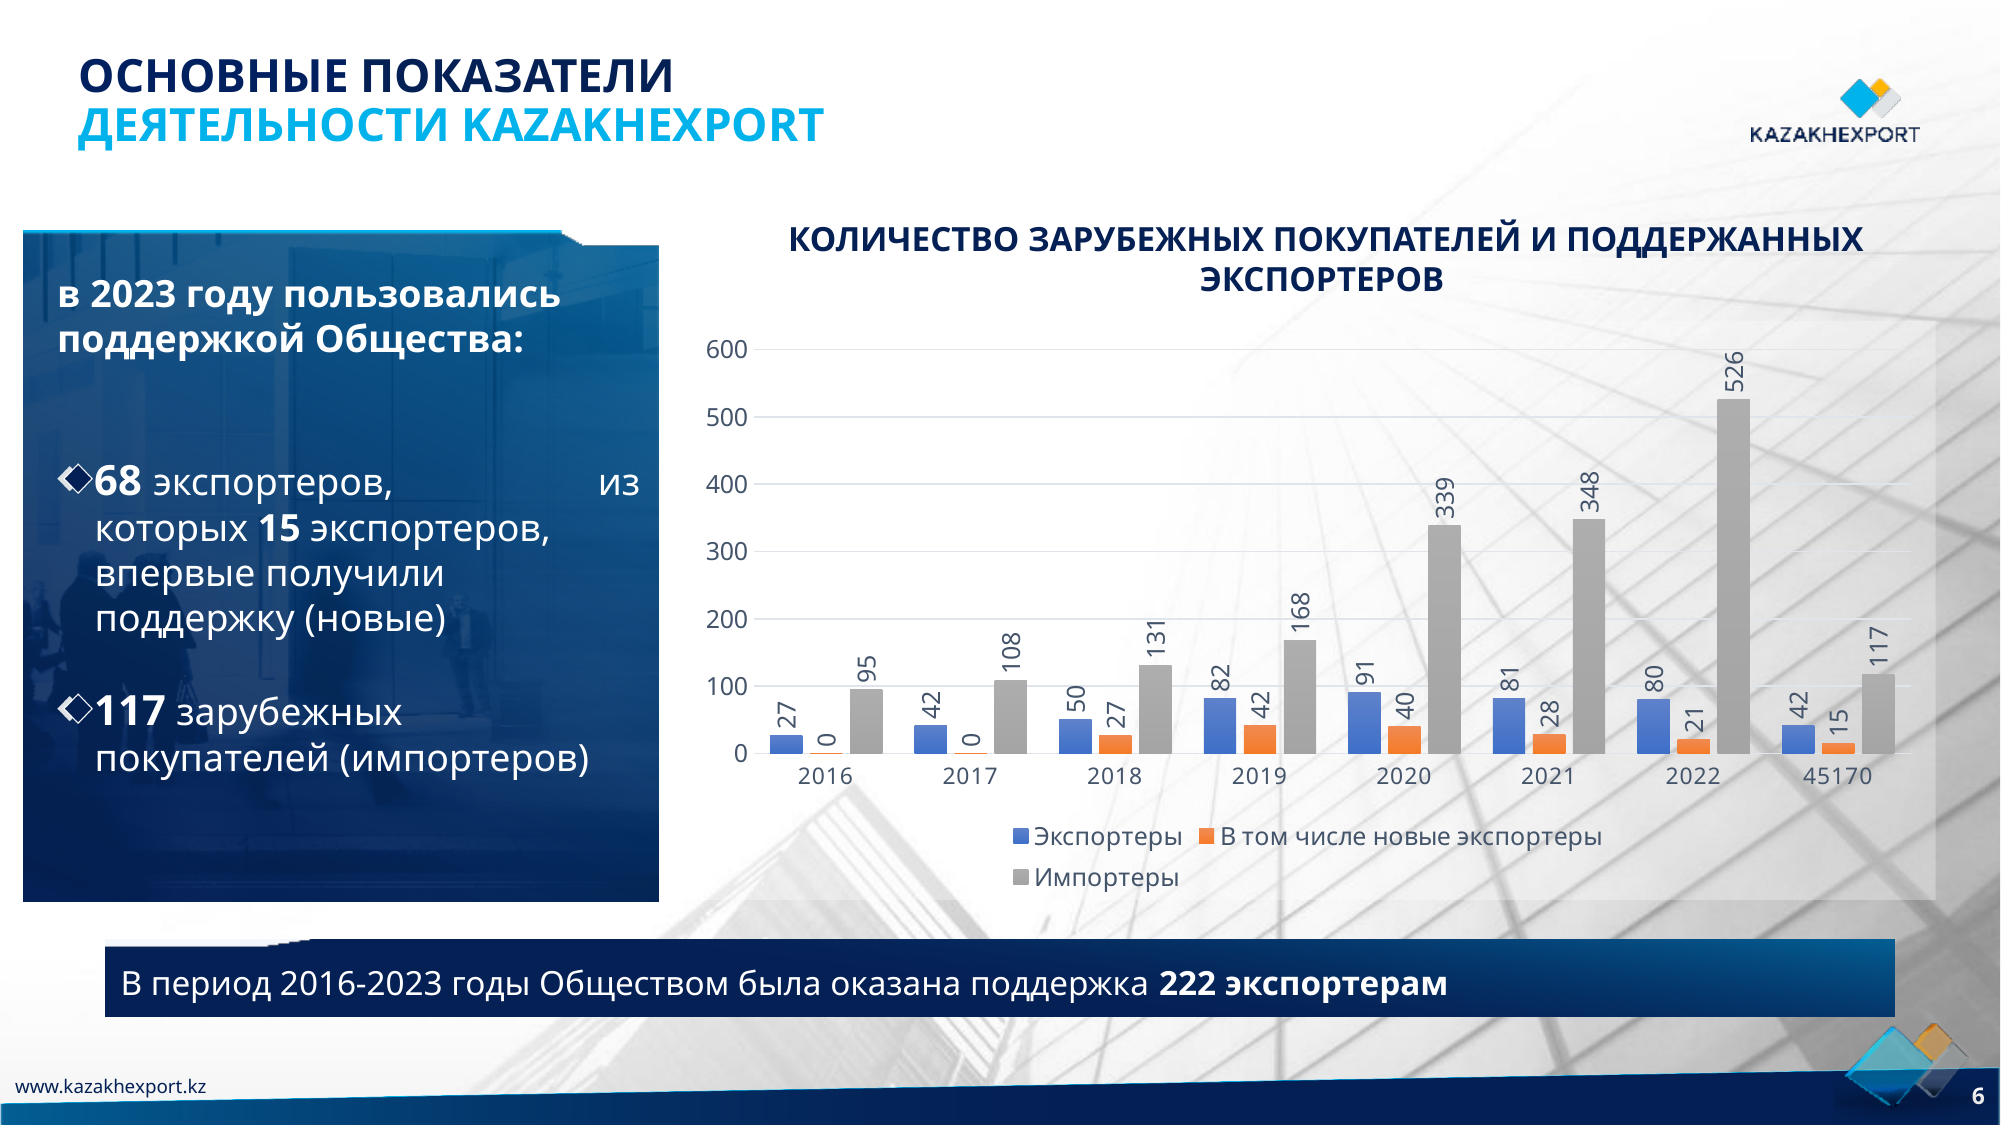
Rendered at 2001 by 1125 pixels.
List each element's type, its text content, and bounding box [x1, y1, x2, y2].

text_box КОЛИЧЕСТВО ЗАРУБЕЖНЫХ ПОКУПАТЕЛЕЙ И ПОДДЕРЖАННЫХ ЭКСПОРТЕРОВ [717, 210, 971, 305]
text_box КОЛИЧЕСТВО ЗАРУБЕЖНЫХ ПОКУПАТЕЛЕЙ И ПОДДЕРЖАННЫХ ЭКСПОРТЕРОВ [1029, 210, 1936, 305]
chart [680, 320, 971, 900]
chart [1029, 320, 1936, 900]
text_box ОСНОВНЫЕ ПОКАЗАТЕЛИ ДЕЯТЕЛЬНОСТИ KAZAKHEXPORT [63, 42, 1335, 162]
text_box www.kazakhexport.kz [0, 1055, 280, 1116]
picture [0, 0, 2001, 1125]
